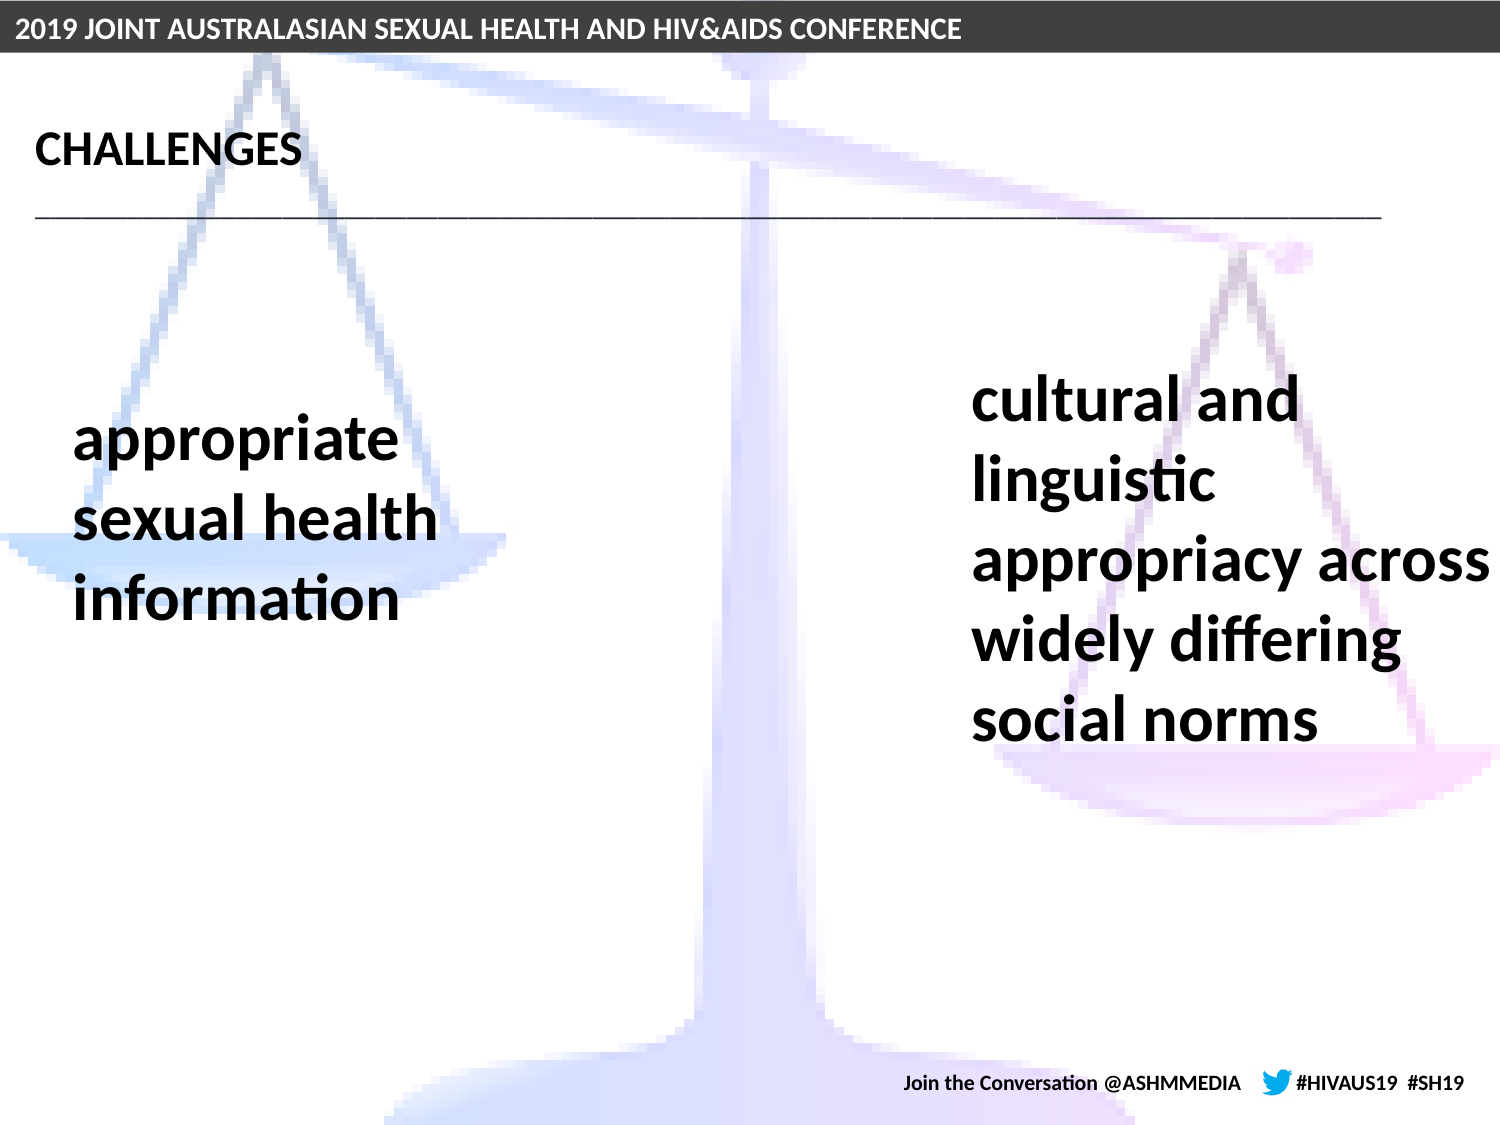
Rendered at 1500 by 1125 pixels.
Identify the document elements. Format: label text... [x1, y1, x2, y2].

text_box appropriate sexual health information [58, 386, 457, 642]
text_box Join the Conversation @ASHMMEDIA #HIVAUS19 #SH19 [849, 1060, 1500, 1102]
text_box 2019 JOINT AUSTRALASIAN SEXUAL HEALTH AND HIV&AIDS CONFERENCE [0, 0, 1500, 53]
text_box CHALLENGES _______________________________________________________________________________________ [20, 108, 1442, 694]
picture [1252, 1063, 1296, 1098]
text_box cultural and linguistic appropriacy across widely differing social norms [956, 347, 1500, 762]
